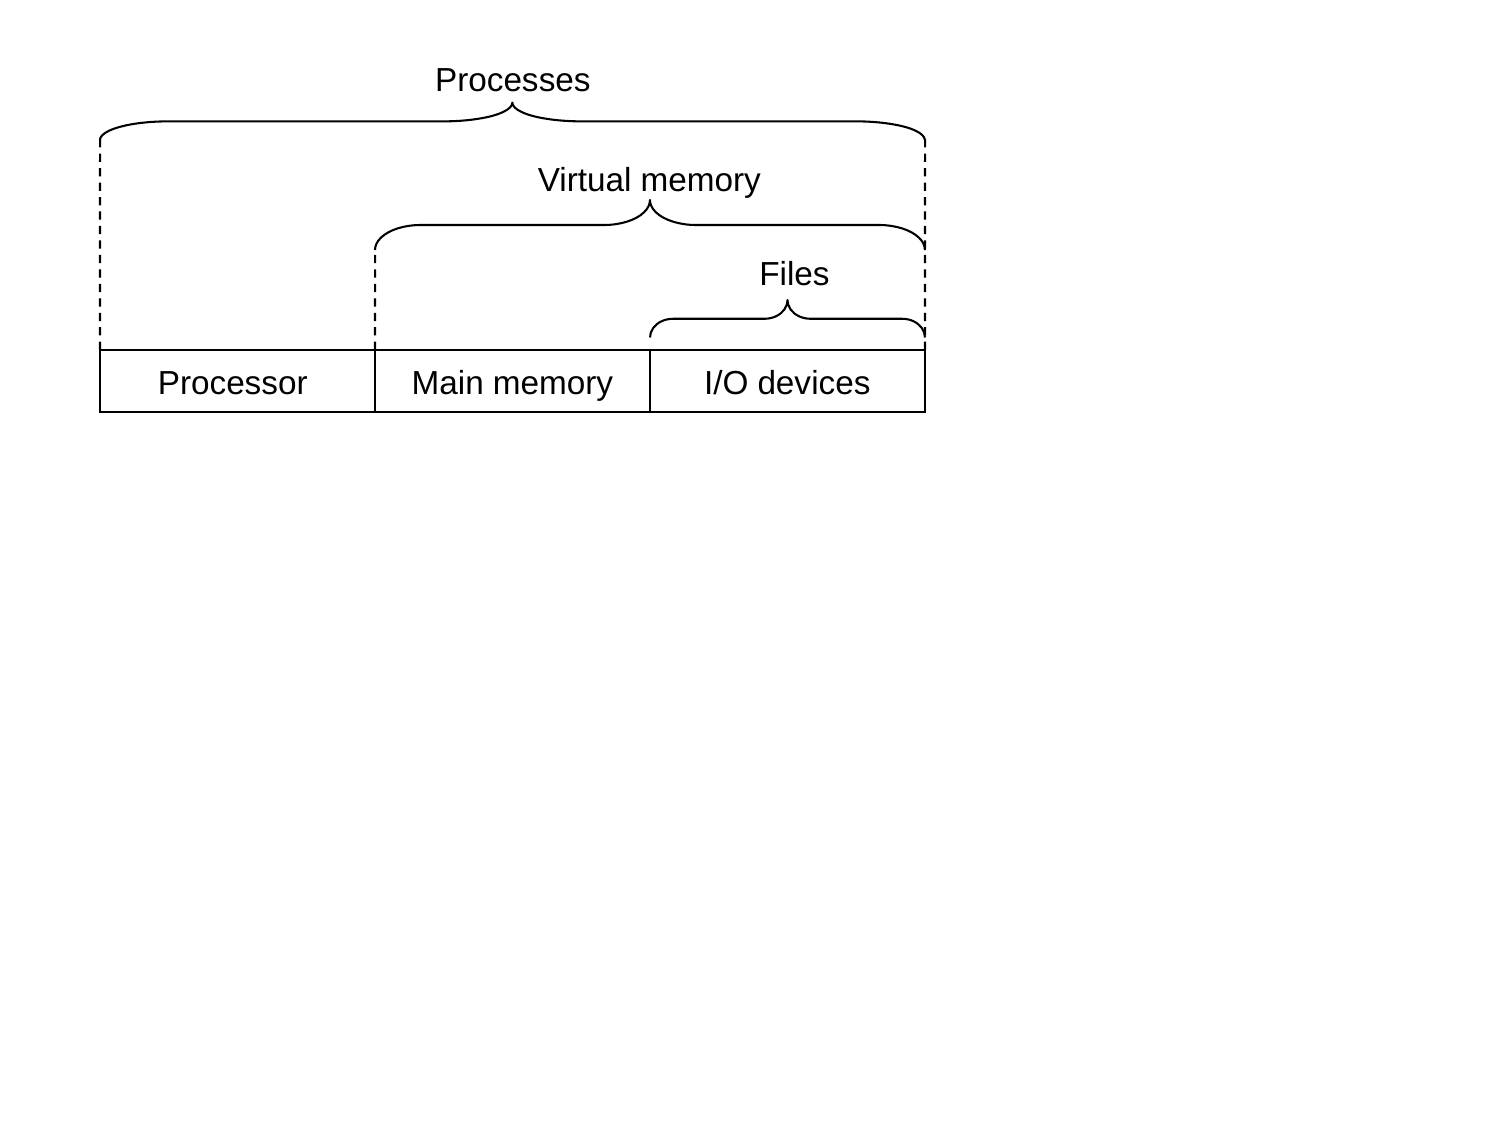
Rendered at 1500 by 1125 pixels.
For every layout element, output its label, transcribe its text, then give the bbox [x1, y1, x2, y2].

text_box Virtual memory [523, 150, 776, 205]
text_box [99, 105, 925, 141]
text_box Files [744, 251, 845, 300]
text_box I/O devices [650, 349, 925, 413]
text_box [650, 300, 924, 338]
text_box Processor [99, 349, 375, 413]
text_box Main memory [375, 349, 650, 413]
text_box [375, 205, 925, 251]
text_box Processes [420, 50, 606, 105]
